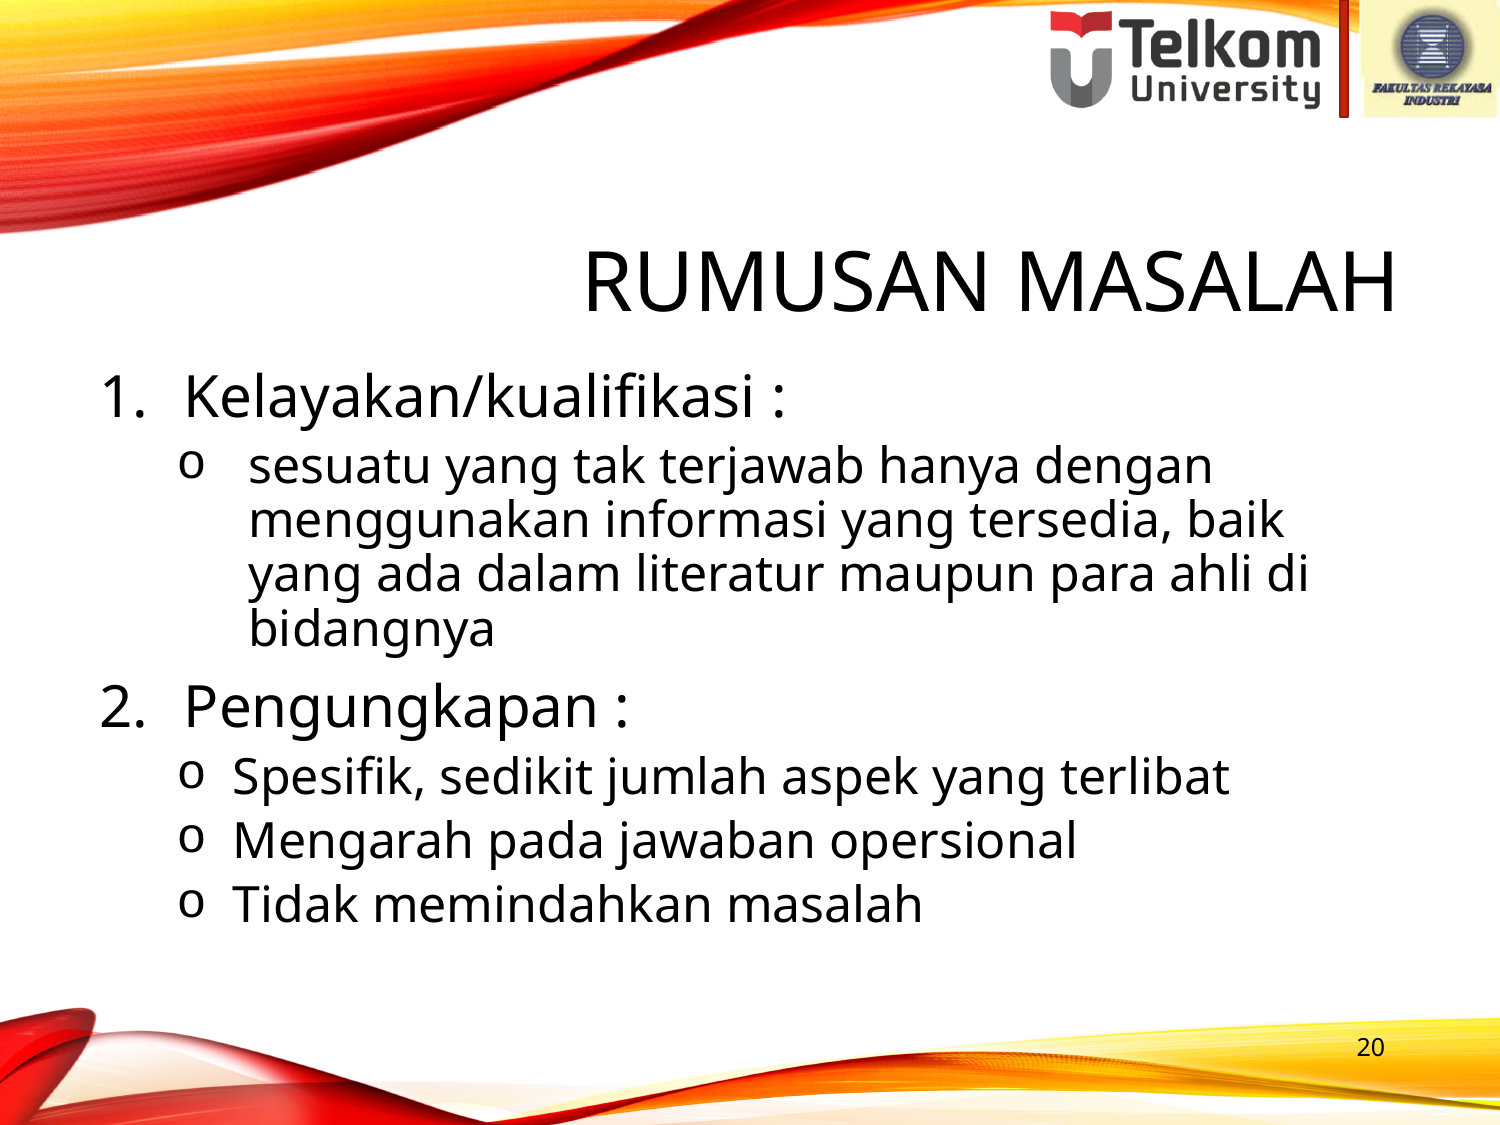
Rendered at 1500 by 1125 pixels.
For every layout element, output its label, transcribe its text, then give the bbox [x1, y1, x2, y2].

title Rumusan Masalah [356, 125, 1416, 338]
list Kelayakan/kualifikasi : sesuatu yang tak terjawab hanya dengan menggunakan informasi yang tersedia, baik yang ada dalam literatur maupun para ahli di bidangnya Pengungkapan : Spesifik, sedikit jumlah aspek yang terlibat Mengarah pada jawaban opersional Tidak memindahkan masalah [84, 360, 1416, 1021]
picture [0, 0, 1500, 237]
text_box 20 [1074, 1024, 1400, 1103]
picture [0, 1007, 1500, 1125]
